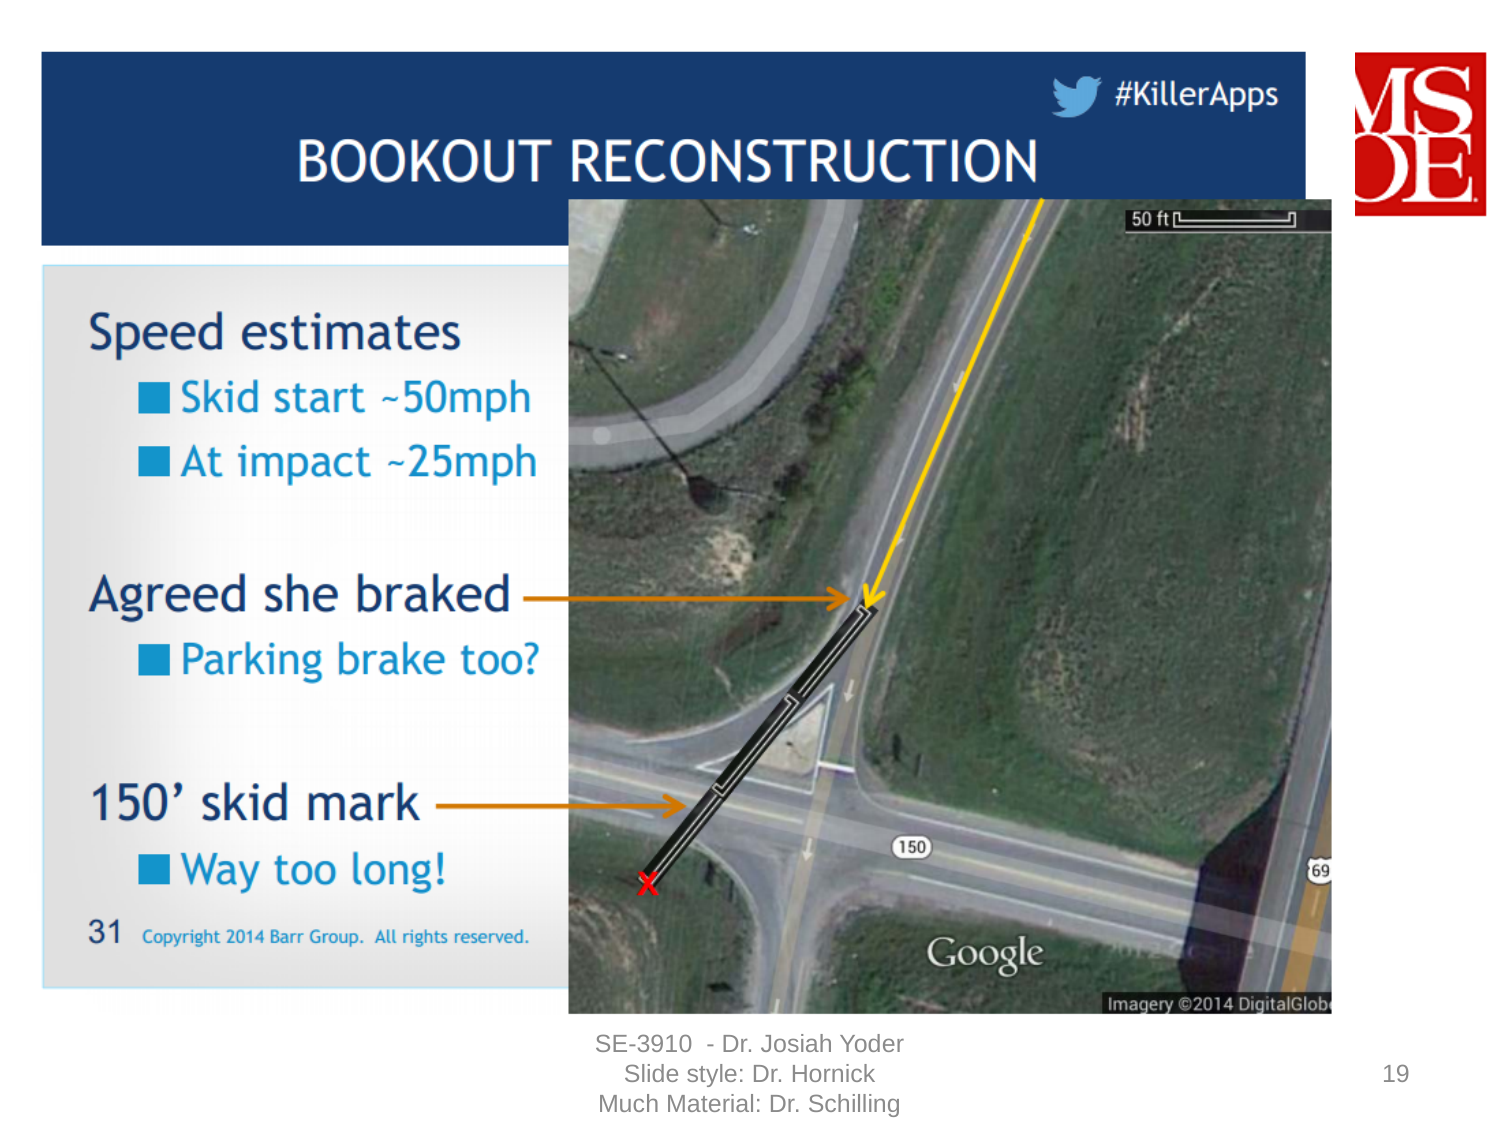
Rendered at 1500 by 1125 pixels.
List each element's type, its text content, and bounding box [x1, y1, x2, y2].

slide_number 19 [1074, 1042, 1425, 1103]
picture [24, 37, 1488, 1026]
footer SE-3910 - Dr. Josiah Yoder Slide style: Dr. Hornick Much Material: Dr. Schilling [512, 1042, 988, 1103]
